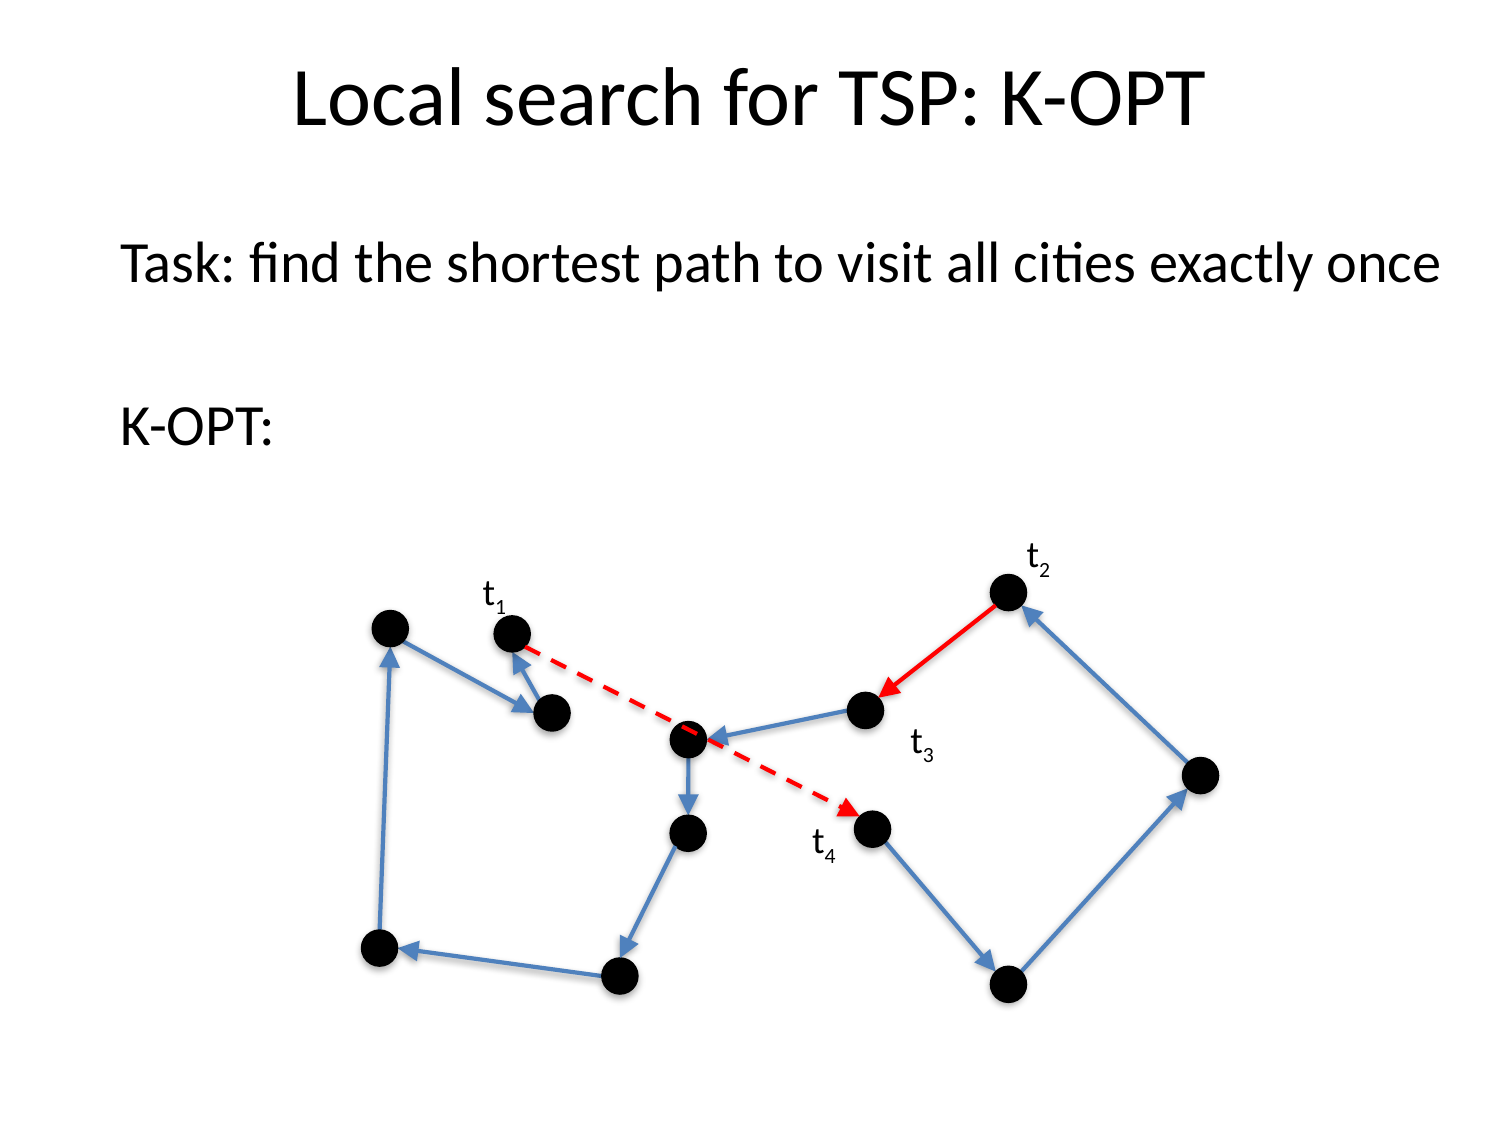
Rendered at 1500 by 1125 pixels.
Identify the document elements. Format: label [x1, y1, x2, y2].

list [30, 145, 1500, 1115]
text_box [361, 522, 1219, 1003]
title [75, 38, 1425, 146]
